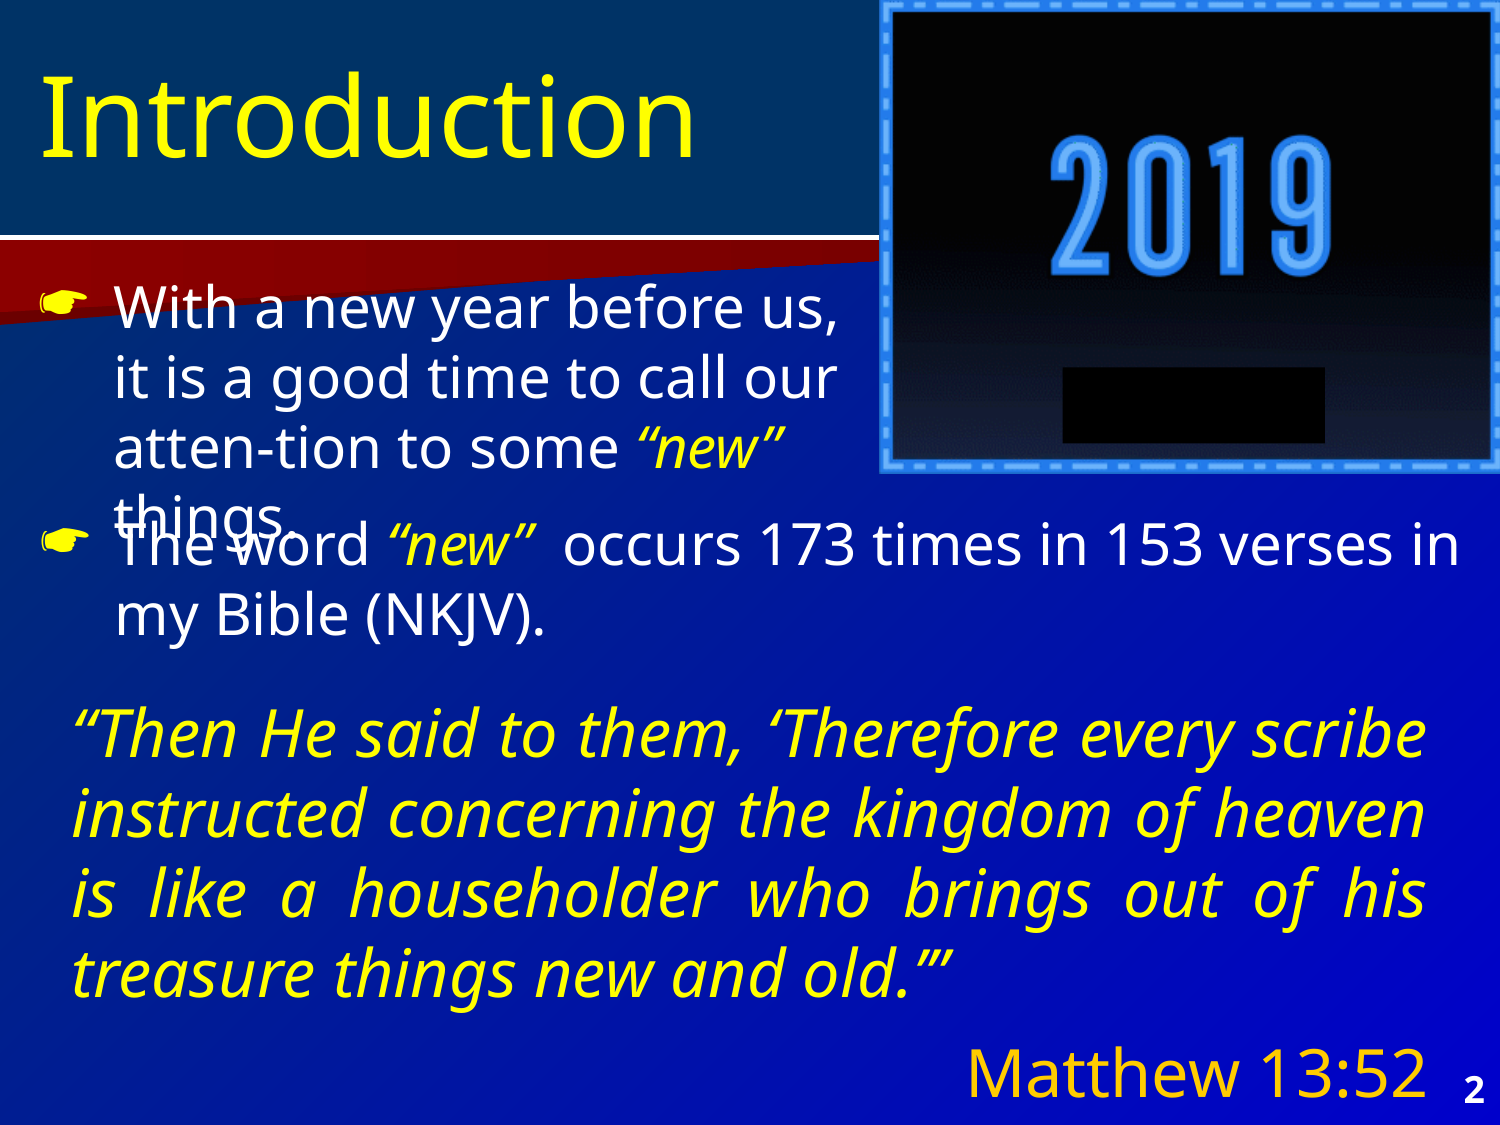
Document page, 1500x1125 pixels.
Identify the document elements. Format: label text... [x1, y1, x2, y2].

text_box Introduction [24, 37, 838, 188]
text_box “Then He said to them, ‘Therefore every scribe instructed concerning the kingdom of heaven is like a householder who brings out of his treasure things new and old.’” Matthew 13:52 [56, 683, 1444, 1118]
slide_number 2 [1387, 1050, 1500, 1125]
text_box [0, 0, 879, 235]
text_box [879, 0, 1500, 474]
text_box The word “new” occurs 173 times in 153 verses in my Bible (NKJV). [24, 499, 1500, 655]
text_box With a new year before us, it is a good time to call our atten-tion to some “new” things. [23, 262, 880, 558]
